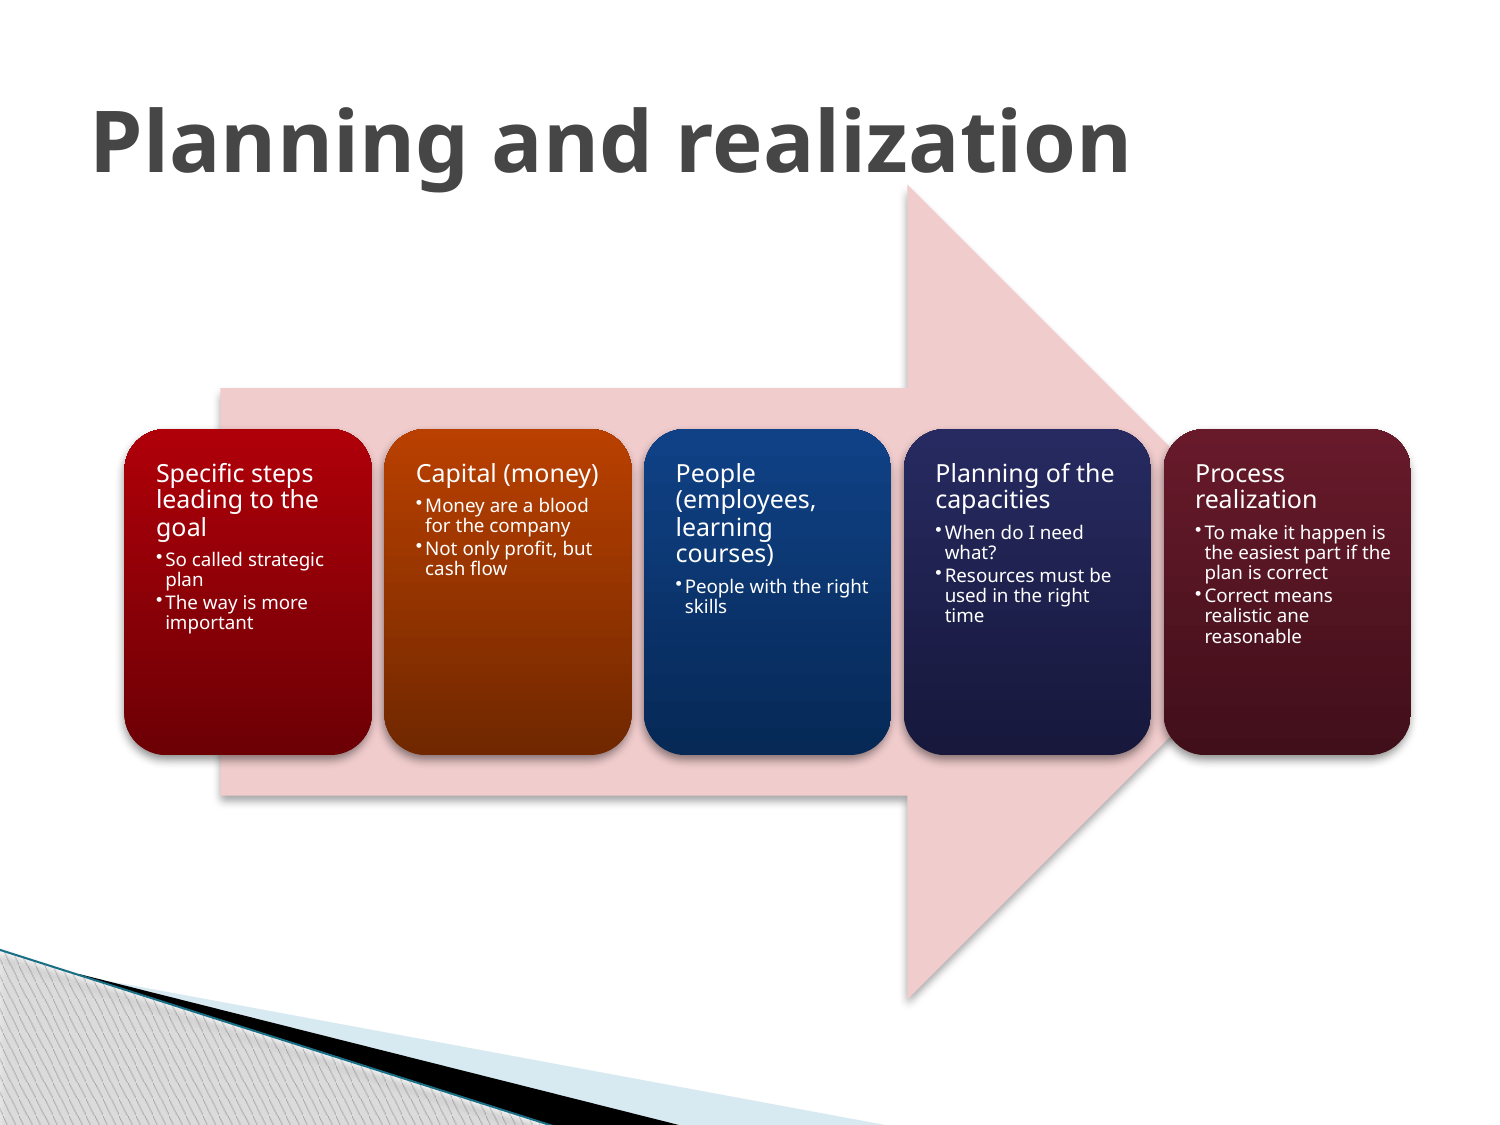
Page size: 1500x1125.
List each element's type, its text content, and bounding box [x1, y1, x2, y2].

title Planning and realization [75, 45, 1425, 233]
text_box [123, 184, 1412, 1000]
